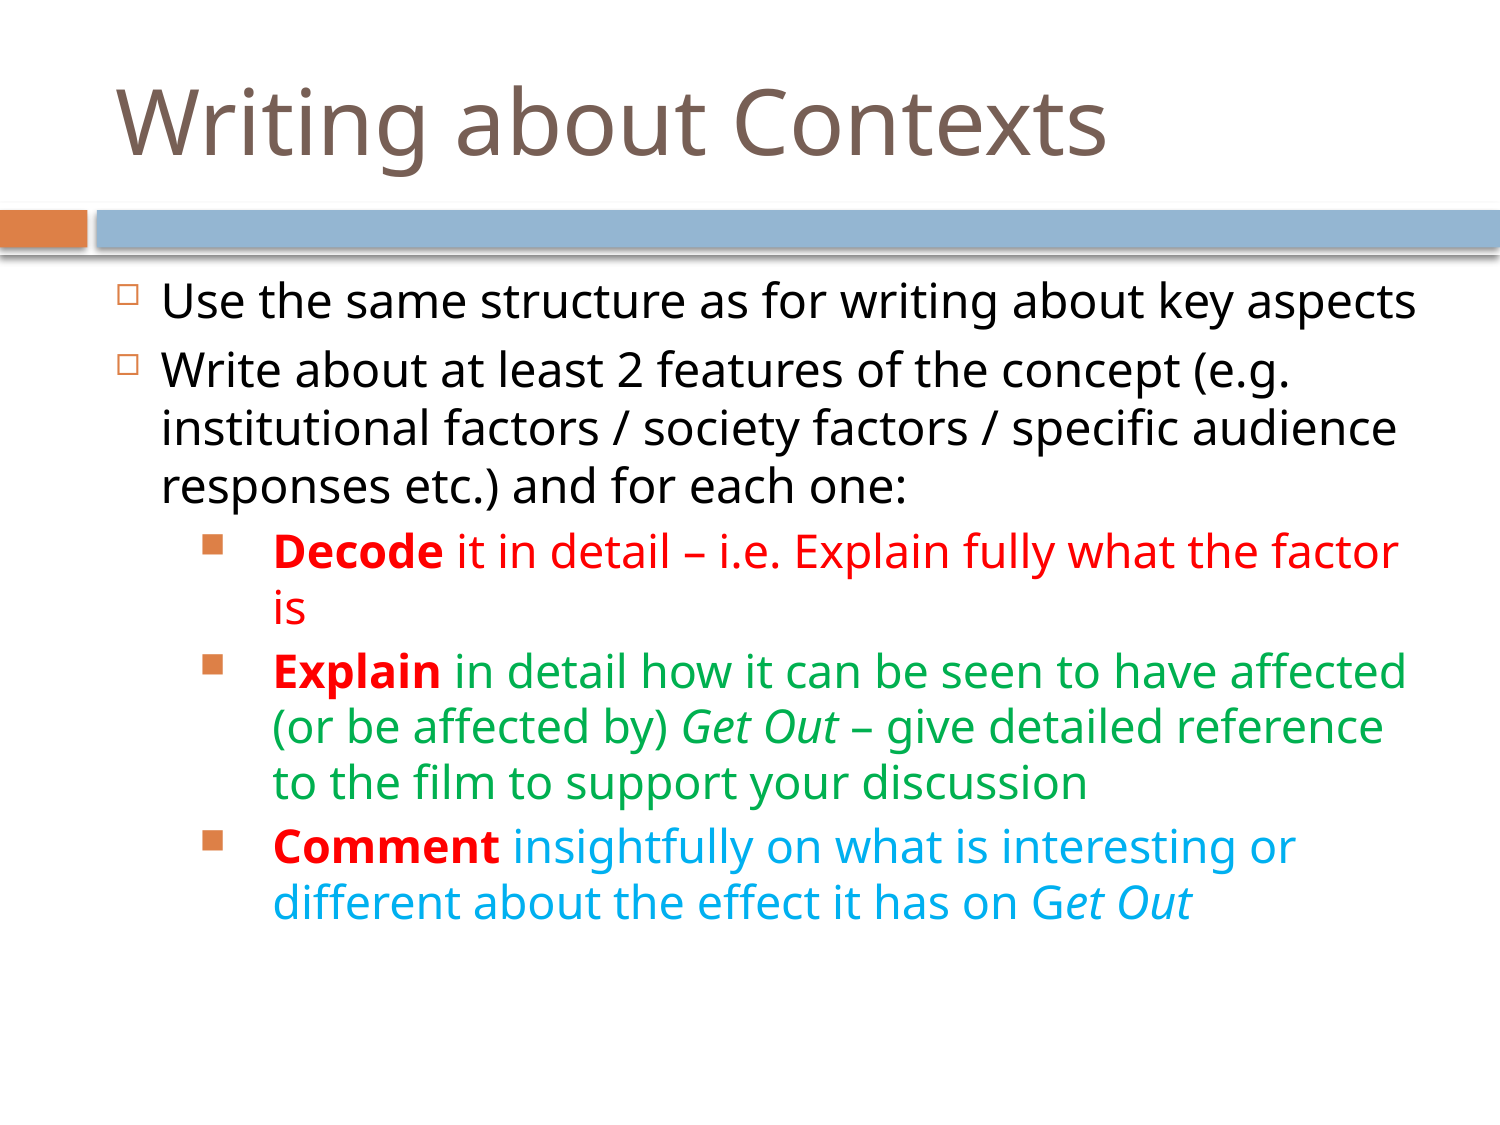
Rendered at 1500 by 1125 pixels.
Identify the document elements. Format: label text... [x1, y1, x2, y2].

list Use the same structure as for writing about key aspects Write about at least 2 features of the concept (e.g. institutional factors / society factors / specific audience responses etc.) and for each one: Decode it in detail – i.e. Explain fully what the factor is Explain in detail how it can be seen to have affected (or be affected by) Get Out – give detailed reference to the film to support your discussion Comment insightfully on what is interesting or different about the effect it has on Get Out [100, 262, 1438, 1000]
title Writing about Contexts [100, 37, 1438, 200]
